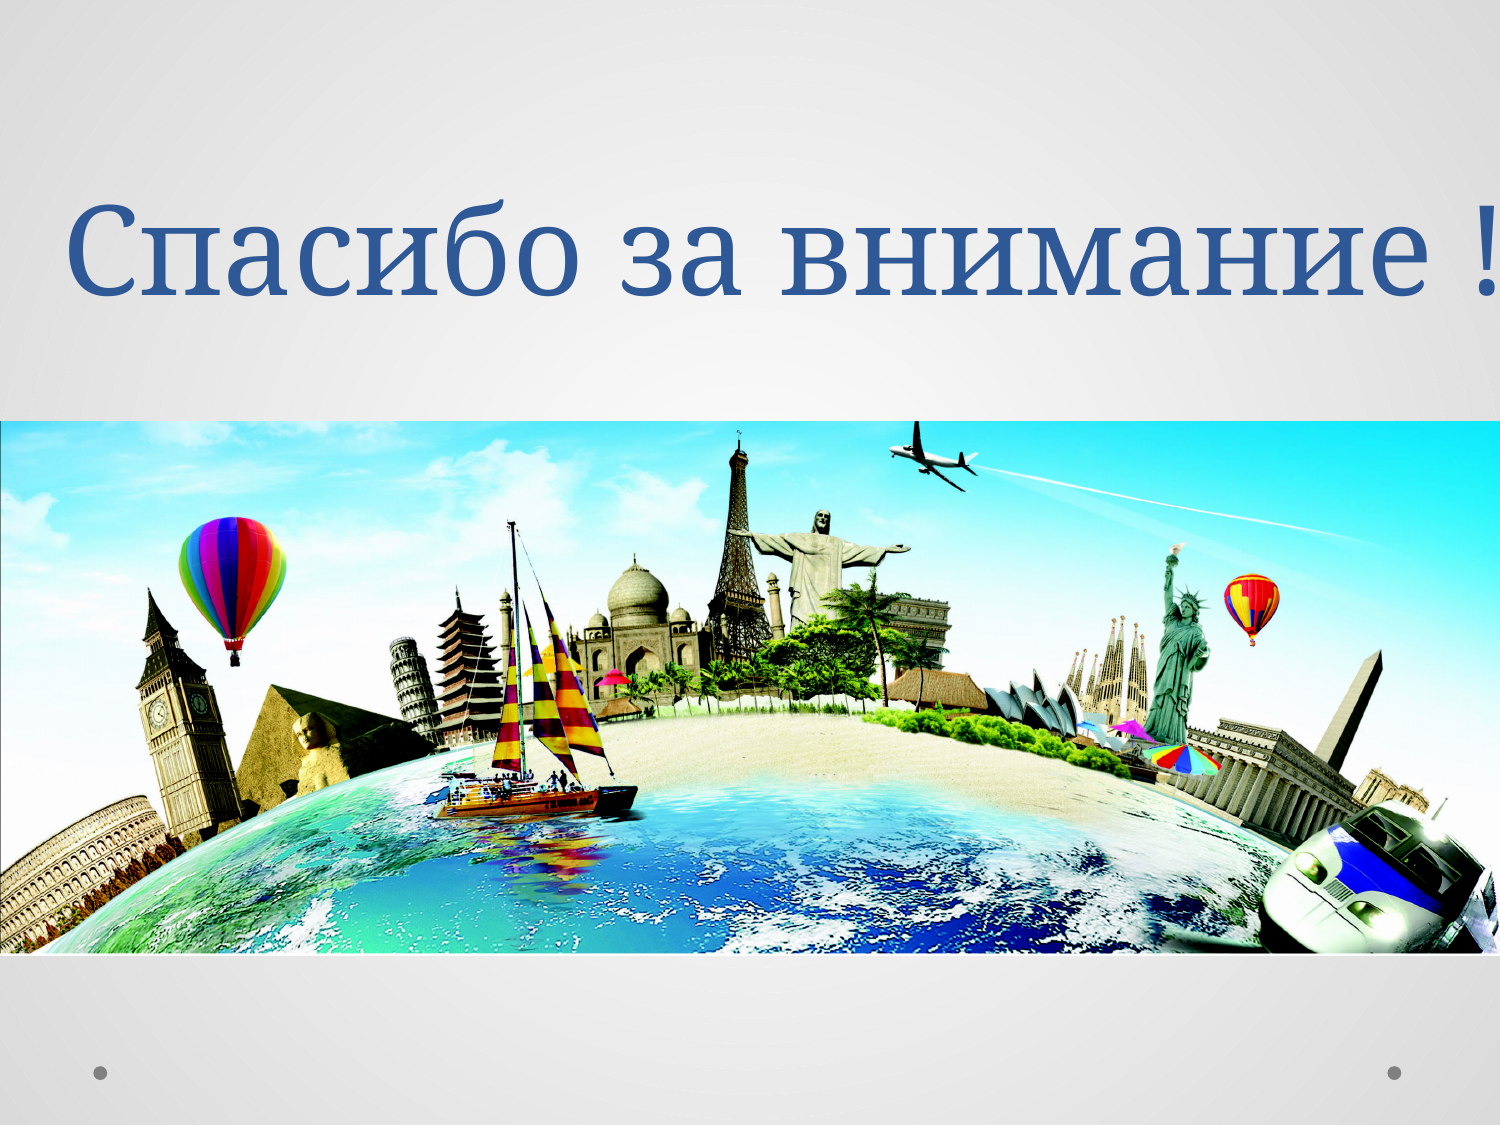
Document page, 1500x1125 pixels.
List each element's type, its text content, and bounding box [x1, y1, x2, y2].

title Спасибо за внимание ! [0, 0, 1500, 328]
picture [0, 421, 1500, 957]
